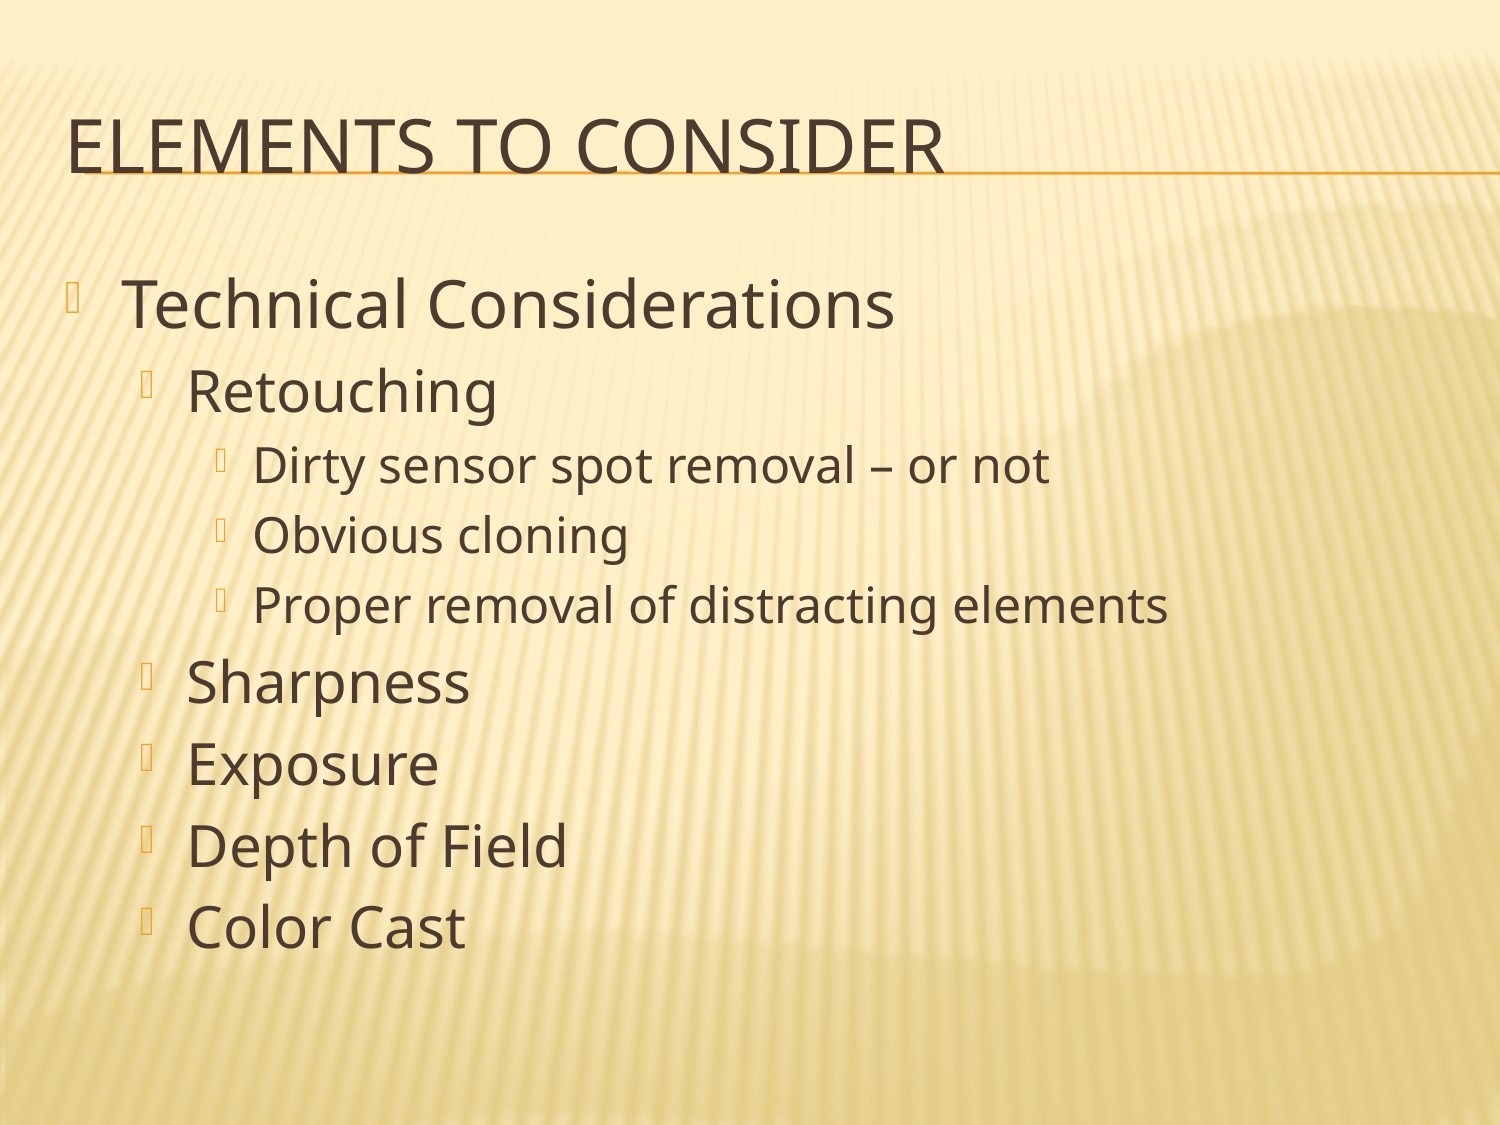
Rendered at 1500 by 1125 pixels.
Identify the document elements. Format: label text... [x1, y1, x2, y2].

list Technical Considerations Retouching Dirty sensor spot removal – or not Obvious cloning Proper removal of distracting elements Sharpness Exposure Depth of Field Color Cast [50, 254, 1475, 998]
title Elements to consider [50, 75, 1475, 213]
